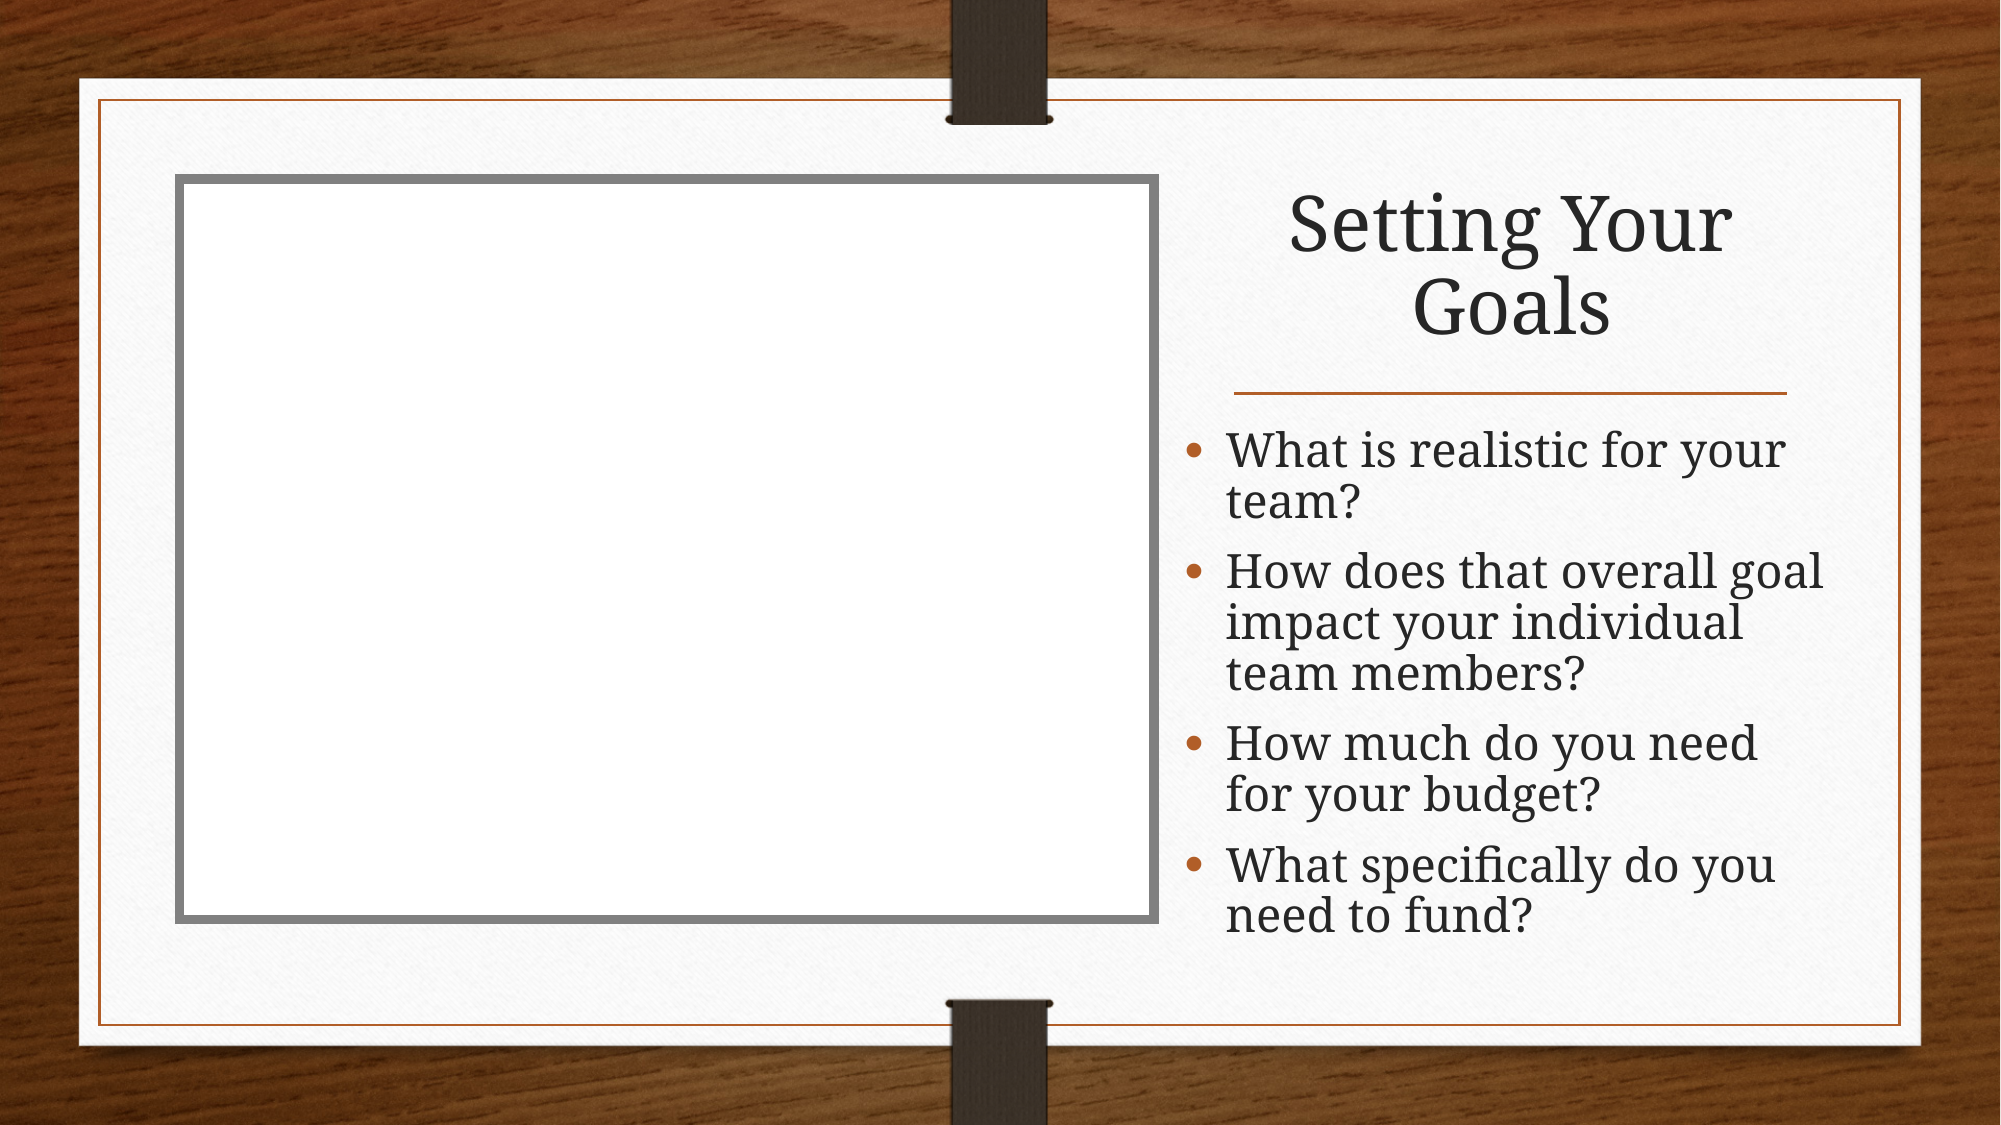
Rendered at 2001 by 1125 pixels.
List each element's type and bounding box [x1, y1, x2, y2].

text_box [0, 0, 2000, 1125]
